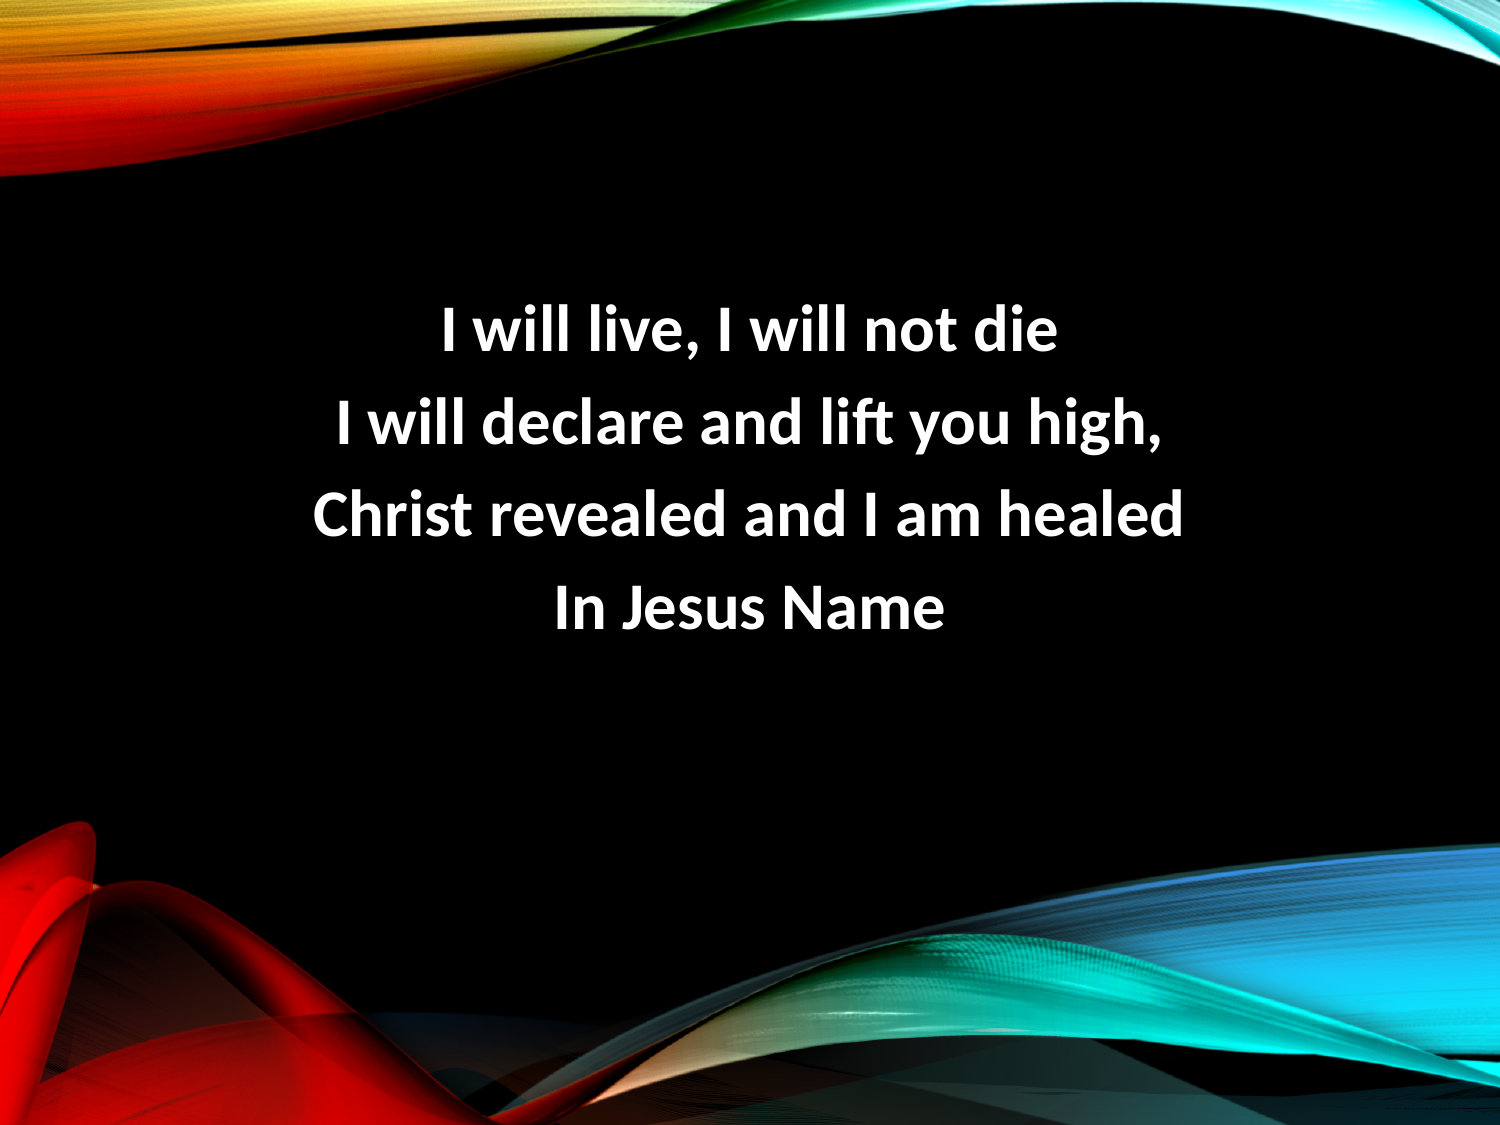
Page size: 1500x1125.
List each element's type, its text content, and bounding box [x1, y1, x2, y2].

picture [0, 850, 1500, 1125]
subtitle I will live, I will not die I will declare and lift you high, Christ revealed and I am healed In Jesus Name [0, 0, 1500, 850]
